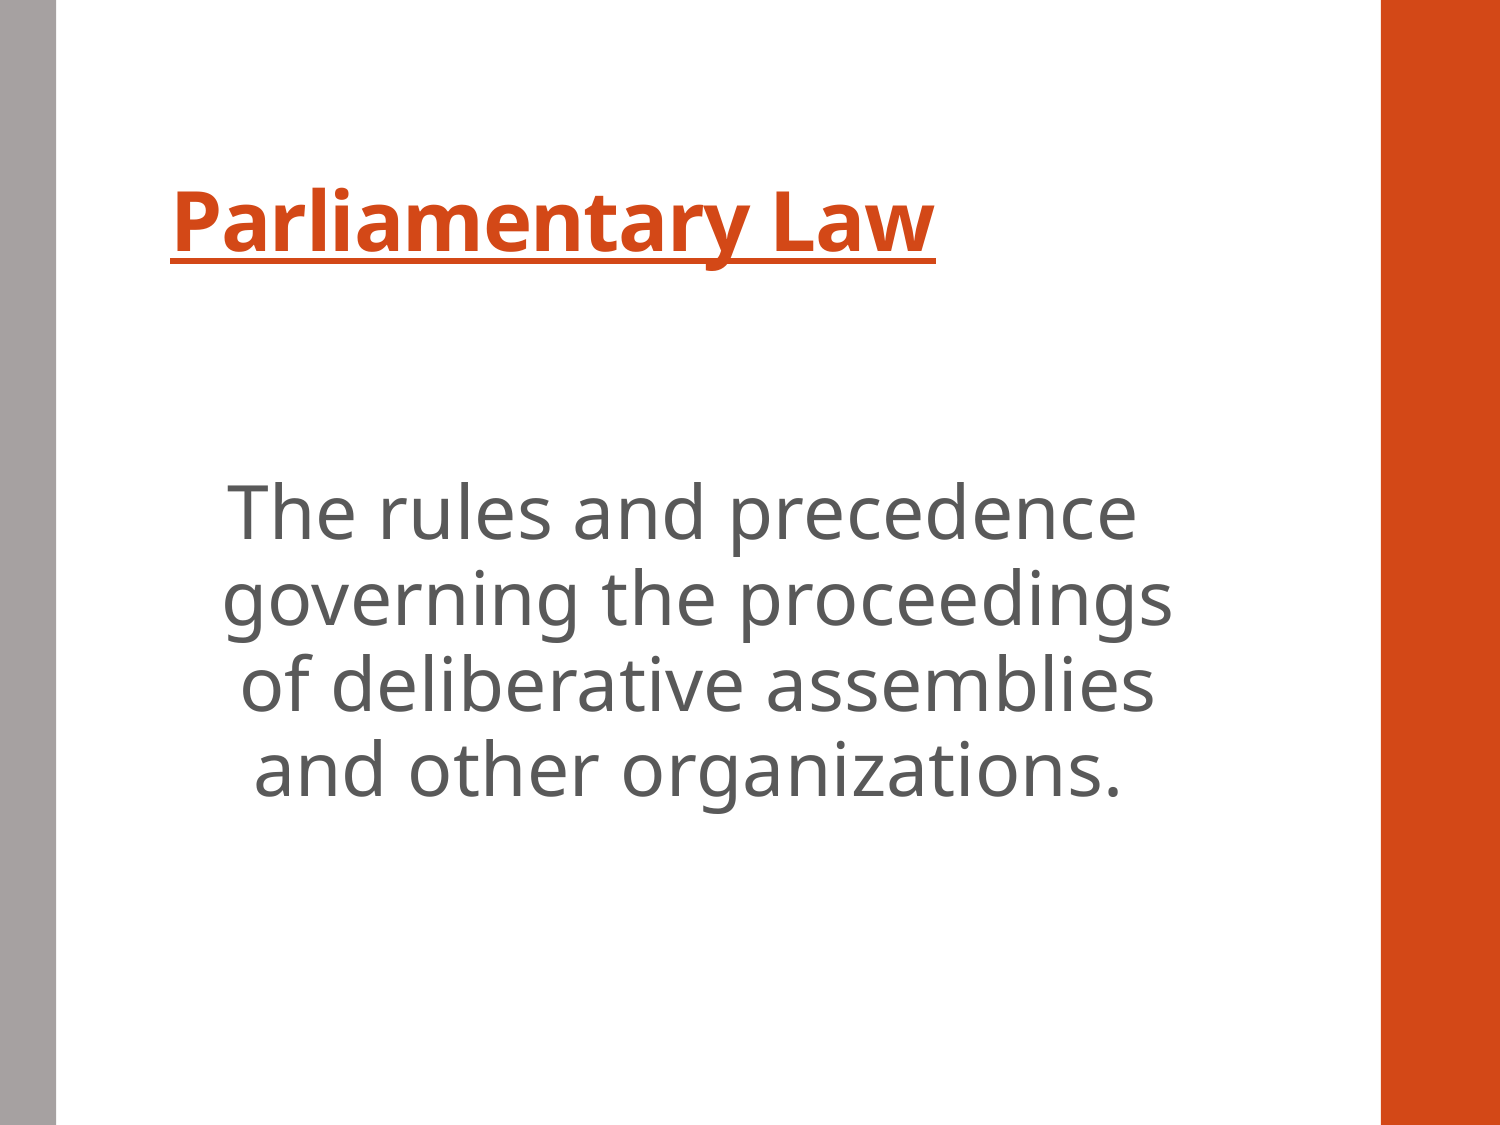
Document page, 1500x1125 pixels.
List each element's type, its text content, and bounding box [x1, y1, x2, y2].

title Parliamentary Law [155, 60, 1348, 278]
list The rules and precedence governing the proceedings of deliberative assemblies and other organizations. [155, 299, 1213, 1014]
